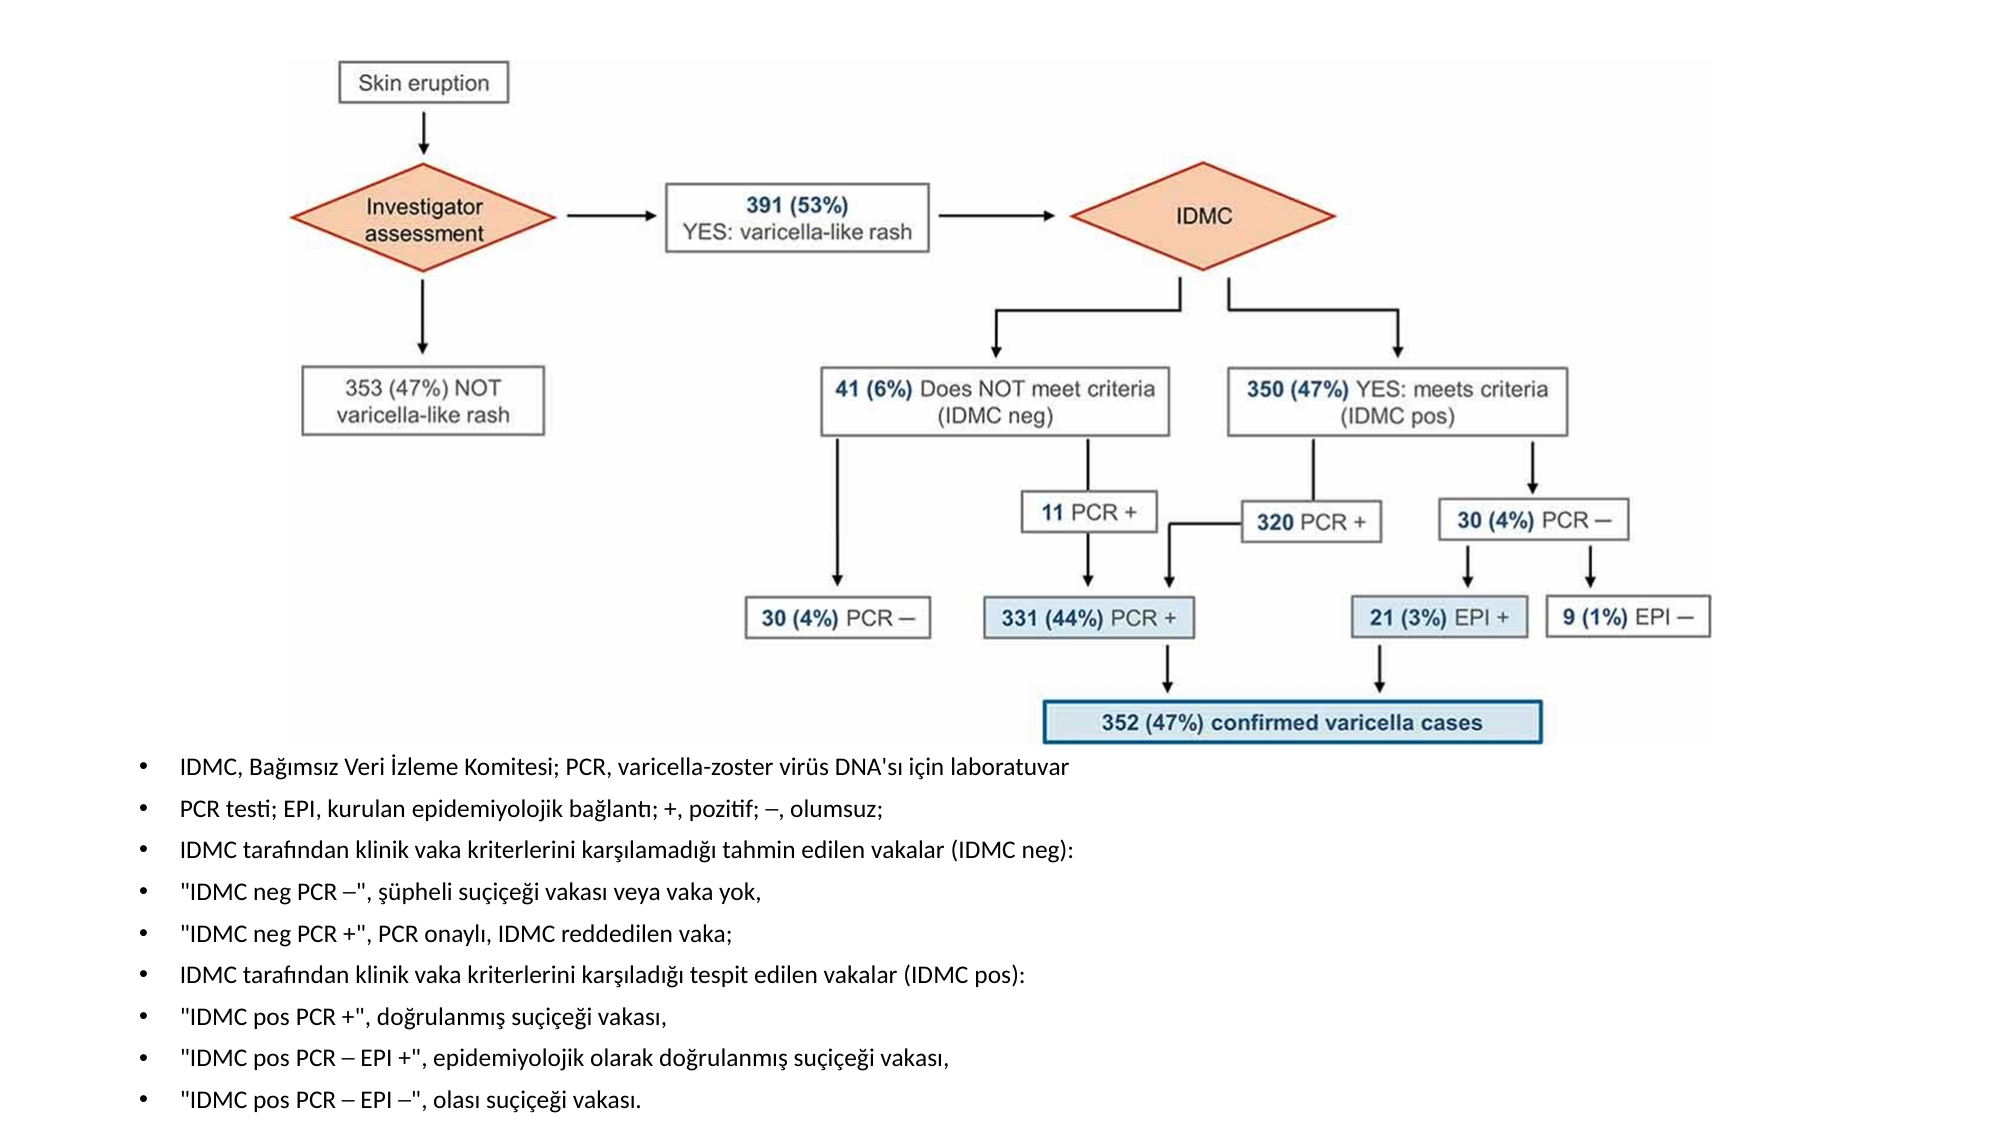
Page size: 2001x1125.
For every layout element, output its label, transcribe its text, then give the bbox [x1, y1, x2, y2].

picture [287, 59, 1713, 746]
list IDMC, Bağımsız Veri İzleme Komitesi; PCR, varicella-zoster virüs DNA'sı için laboratuvar PCR testi; EPI, kurulan epidemiyolojik bağlantı; +, pozitif; ─, olumsuz; IDMC tarafından klinik vaka kriterlerini karşılamadığı tahmin edilen vakalar (IDMC neg): "IDMC neg PCR ─", şüpheli suçiçeği vakası veya vaka yok, "IDMC neg PCR +", PCR onaylı, IDMC reddedilen vaka; IDMC tarafından klinik vaka kriterlerini karşıladığı tespit edilen vakalar (IDMC pos): "IDMC pos PCR +", doğrulanmış suçiçeği vakası, "IDMC pos PCR ─ EPI +", epidemiyolojik olarak doğrulanmış suçiçeği vakası, "IDMC pos PCR ─ EPI ─", olası suçiçeği vakası. [124, 745, 1850, 1125]
